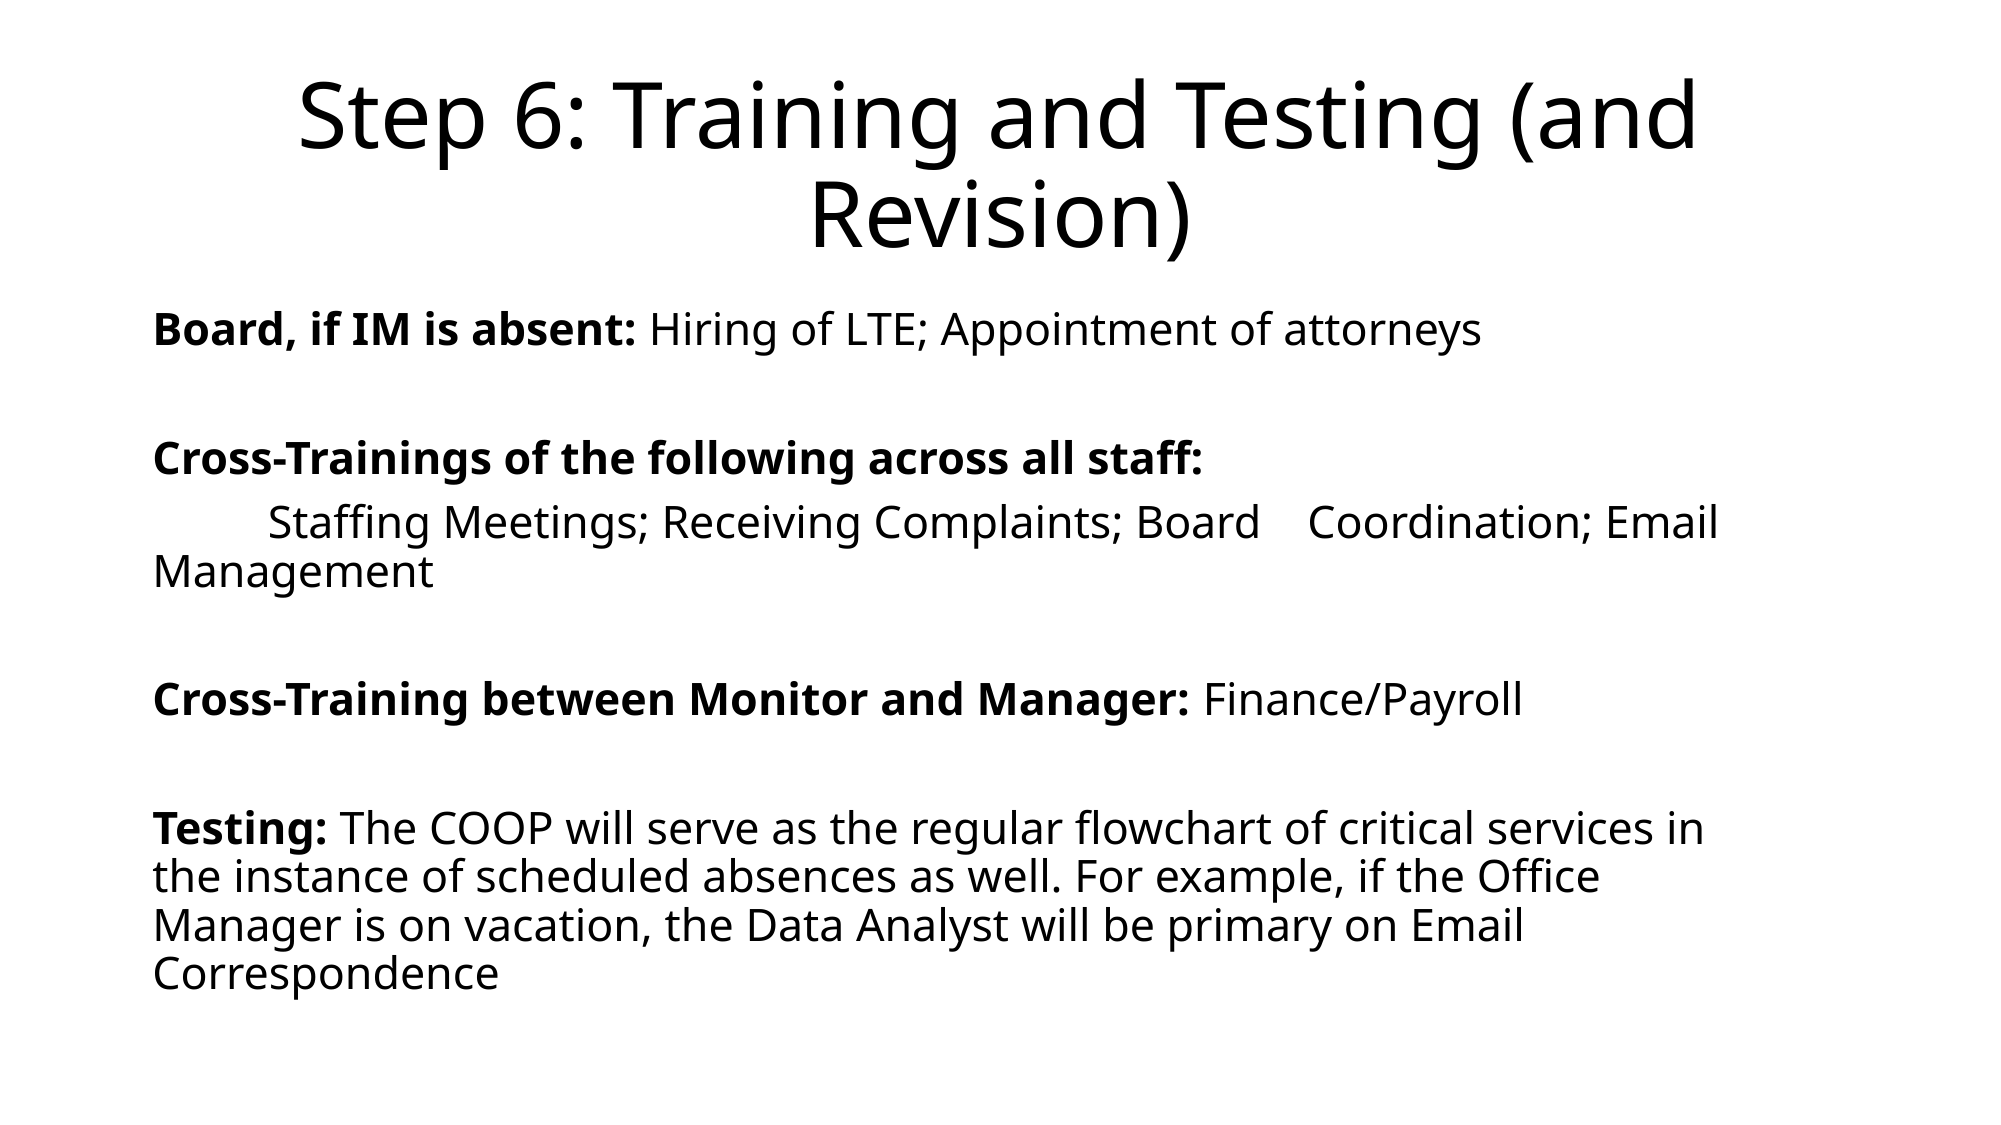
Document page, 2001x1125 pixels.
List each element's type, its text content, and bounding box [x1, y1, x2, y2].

list Board, if IM is absent: Hiring of LTE; Appointment of attorneys Cross-Trainings of the following across all staff: Staffing Meetings; Receiving Complaints; Board Coordination; Email Management Cross-Training between Monitor and Manager: Finance/Payroll Testing: The COOP will serve as the regular flowchart of critical services in the instance of scheduled absences as well. For example, if the Office Manager is on vacation, the Data Analyst will be primary on Email Correspondence [137, 299, 1739, 1014]
title Step 6: Training and Testing (and Revision) [137, 59, 1863, 278]
